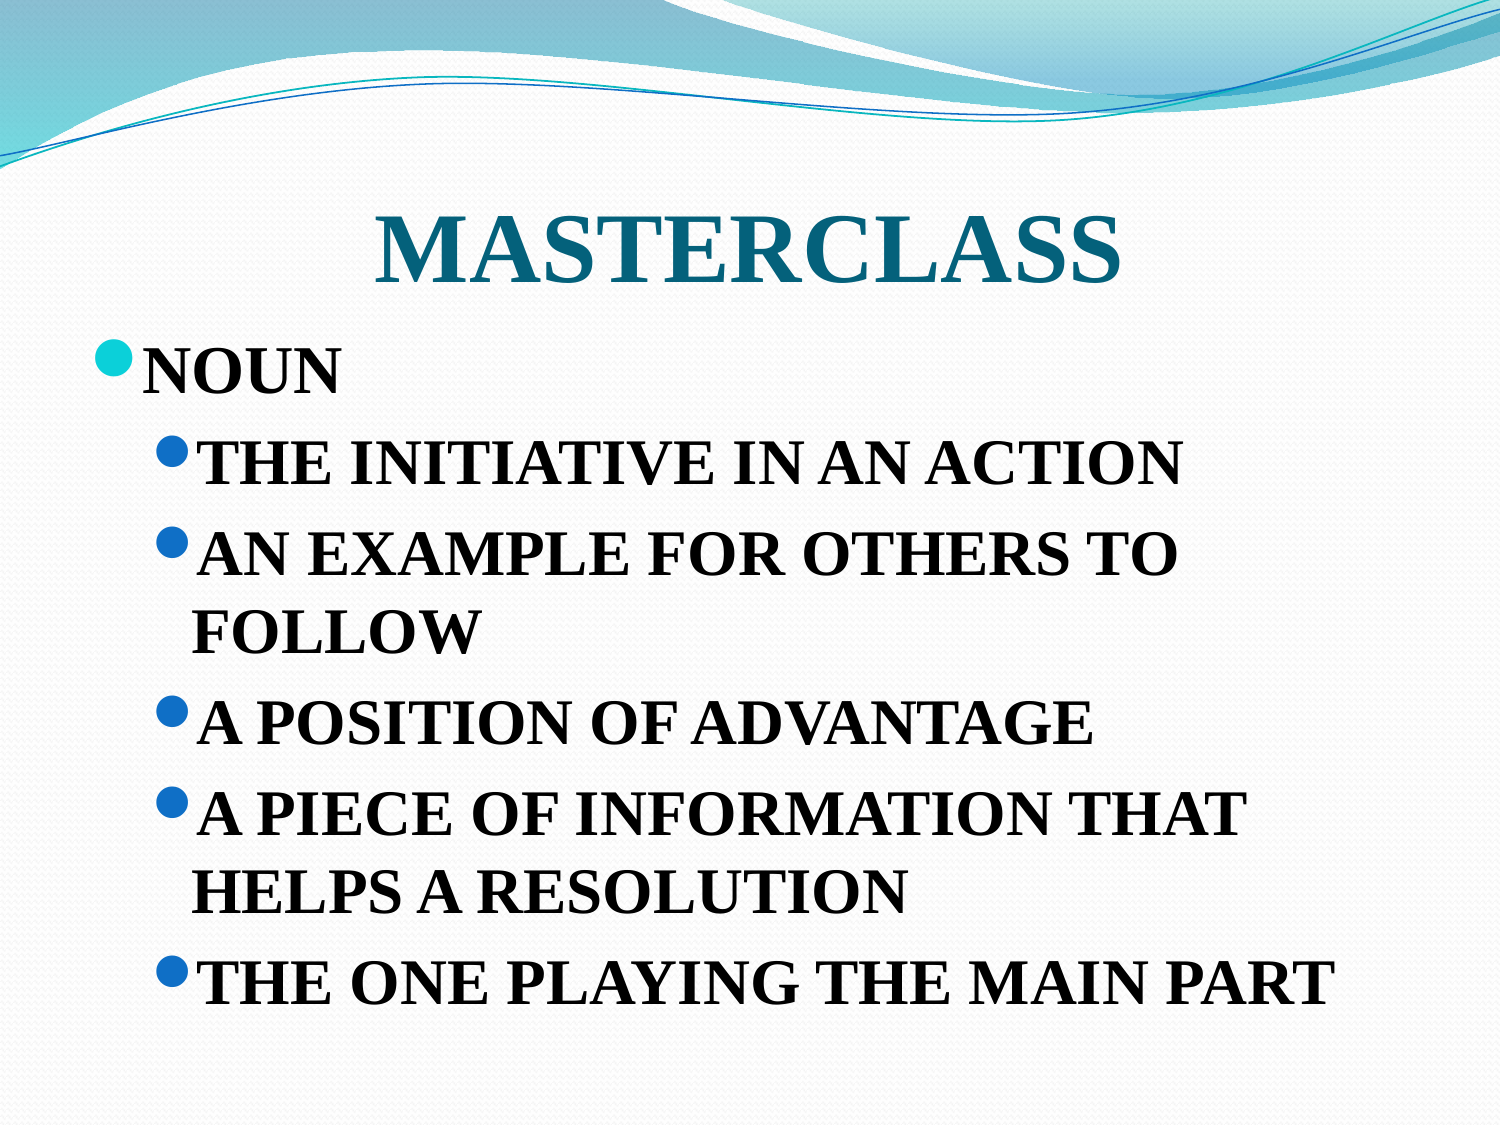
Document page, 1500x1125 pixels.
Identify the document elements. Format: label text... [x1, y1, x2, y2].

list NOUN THE INITIATIVE IN AN ACTION AN EXAMPLE FOR OTHERS TO FOLLOW A POSITION OF ADVANTAGE A PIECE OF INFORMATION THAT HELPS A RESOLUTION THE ONE PLAYING THE MAIN PART [75, 317, 1425, 1038]
title MASTERCLASS [75, 115, 1425, 303]
